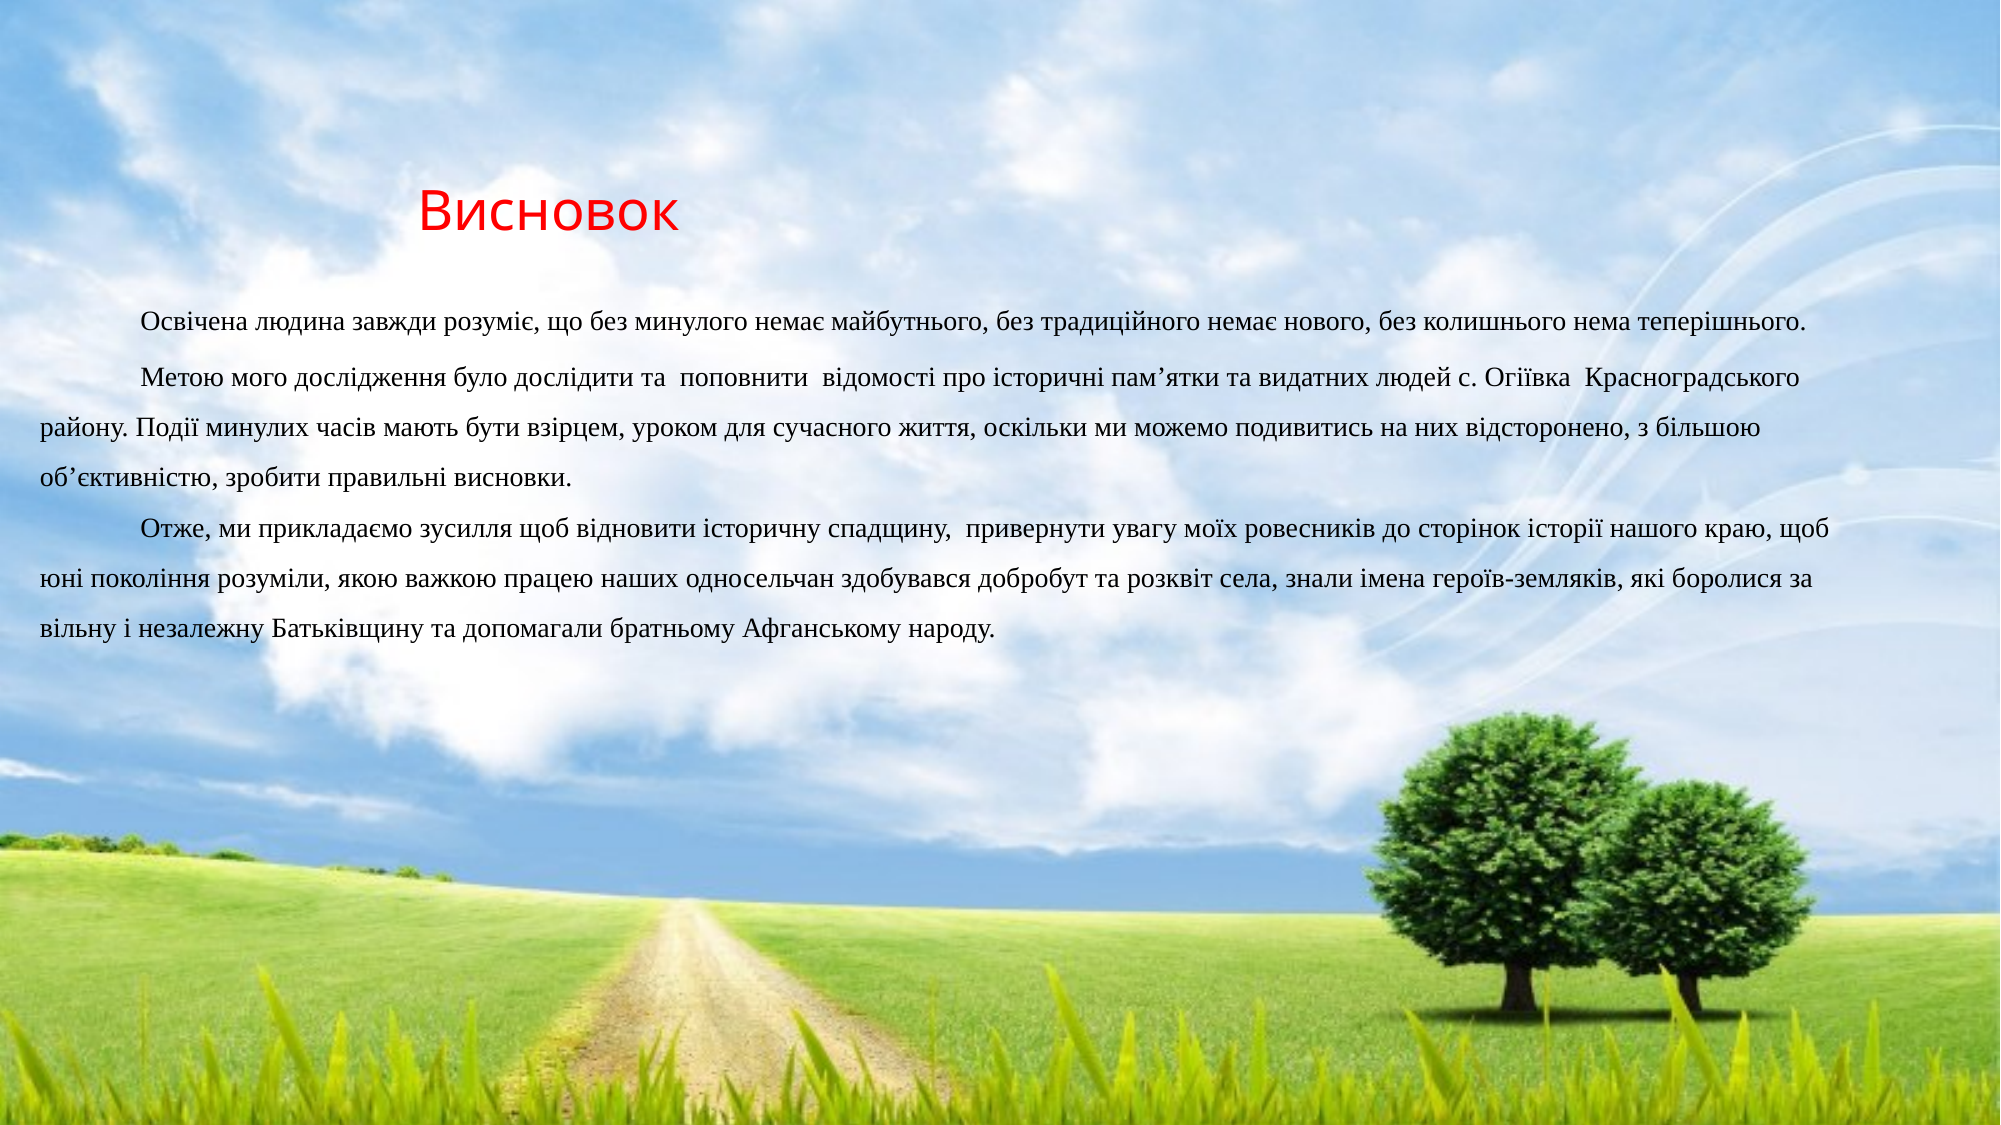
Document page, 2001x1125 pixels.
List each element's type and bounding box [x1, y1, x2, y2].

list [0, 0, 2000, 1125]
